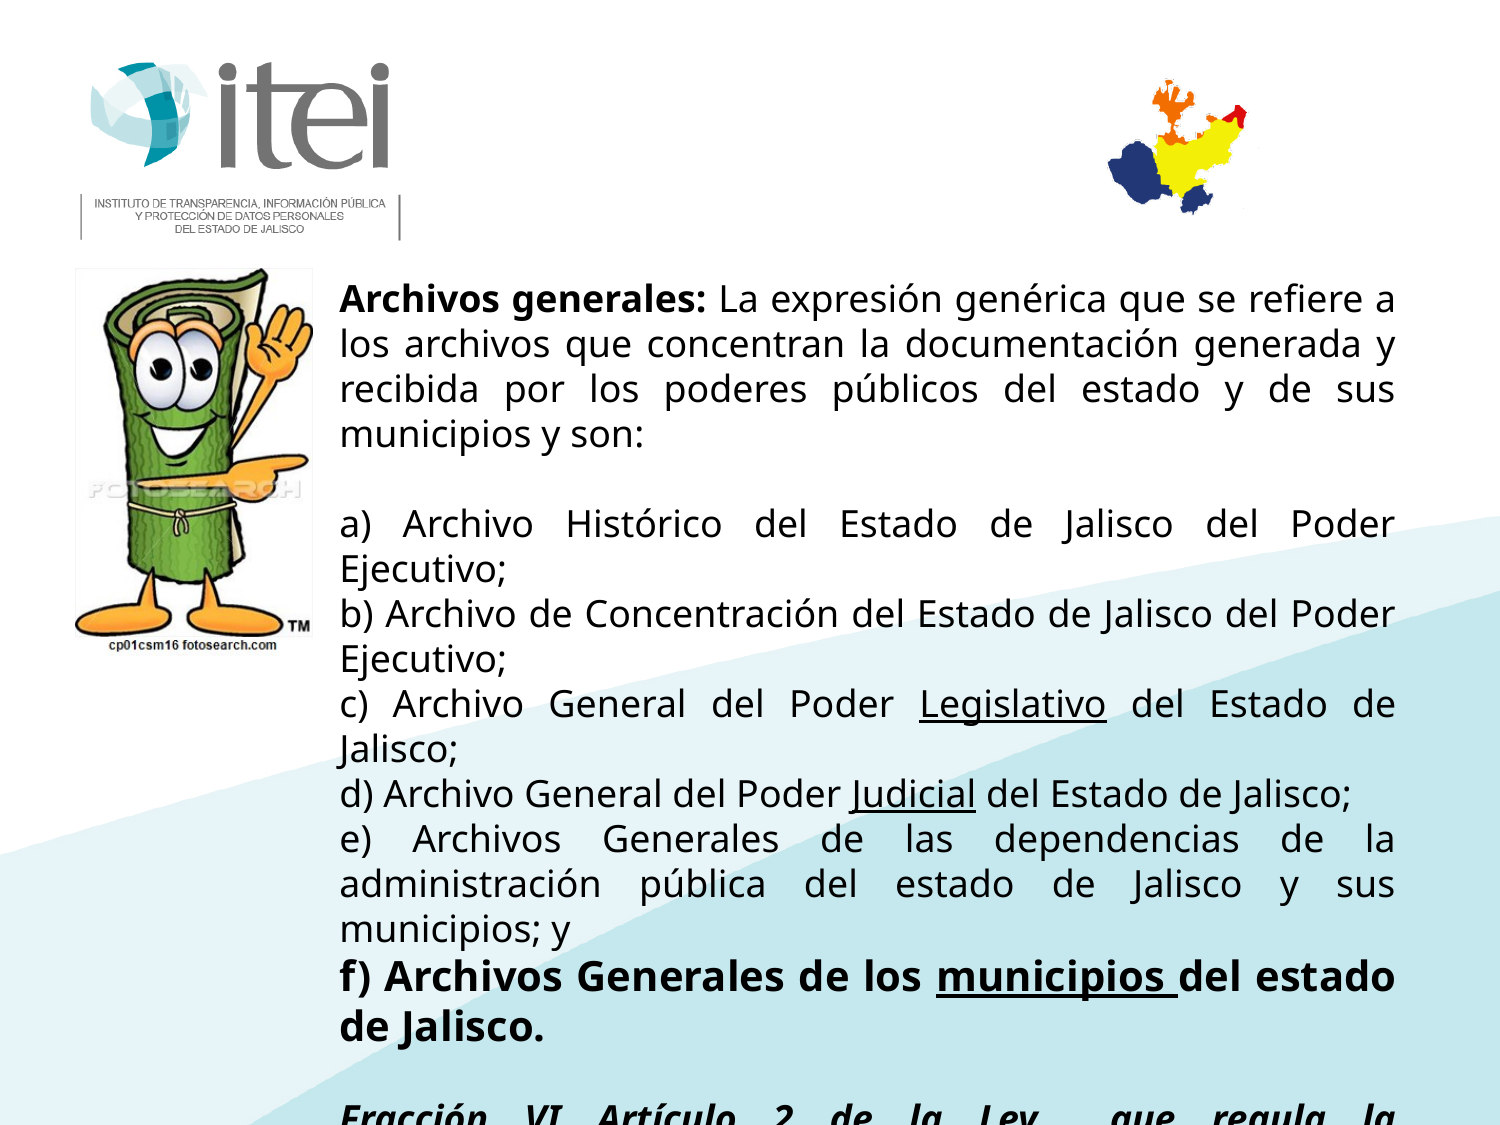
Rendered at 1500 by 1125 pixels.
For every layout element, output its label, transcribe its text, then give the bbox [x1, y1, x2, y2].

text_box Archivos generales: La expresión genérica que se refiere a los archivos que concentran la documentación generada y recibida por los poderes públicos del estado y de sus municipios y son: a) Archivo Histórico del Estado de Jalisco del Poder Ejecutivo; b) Archivo de Concentración del Estado de Jalisco del Poder Ejecutivo; c) Archivo General del Poder Legislativo del Estado de Jalisco; d) Archivo General del Poder Judicial del Estado de Jalisco; e) Archivos Generales de las dependencias de la administración pública del estado de Jalisco y sus municipios; y f) Archivos Generales de los municipios del estado de Jalisco. Fracción VI Artículo 2 de la Ley que regula la administración de documentos públicos e históricos del Estado de Jalisco. [324, 267, 1412, 1125]
picture [0, 0, 1500, 1125]
